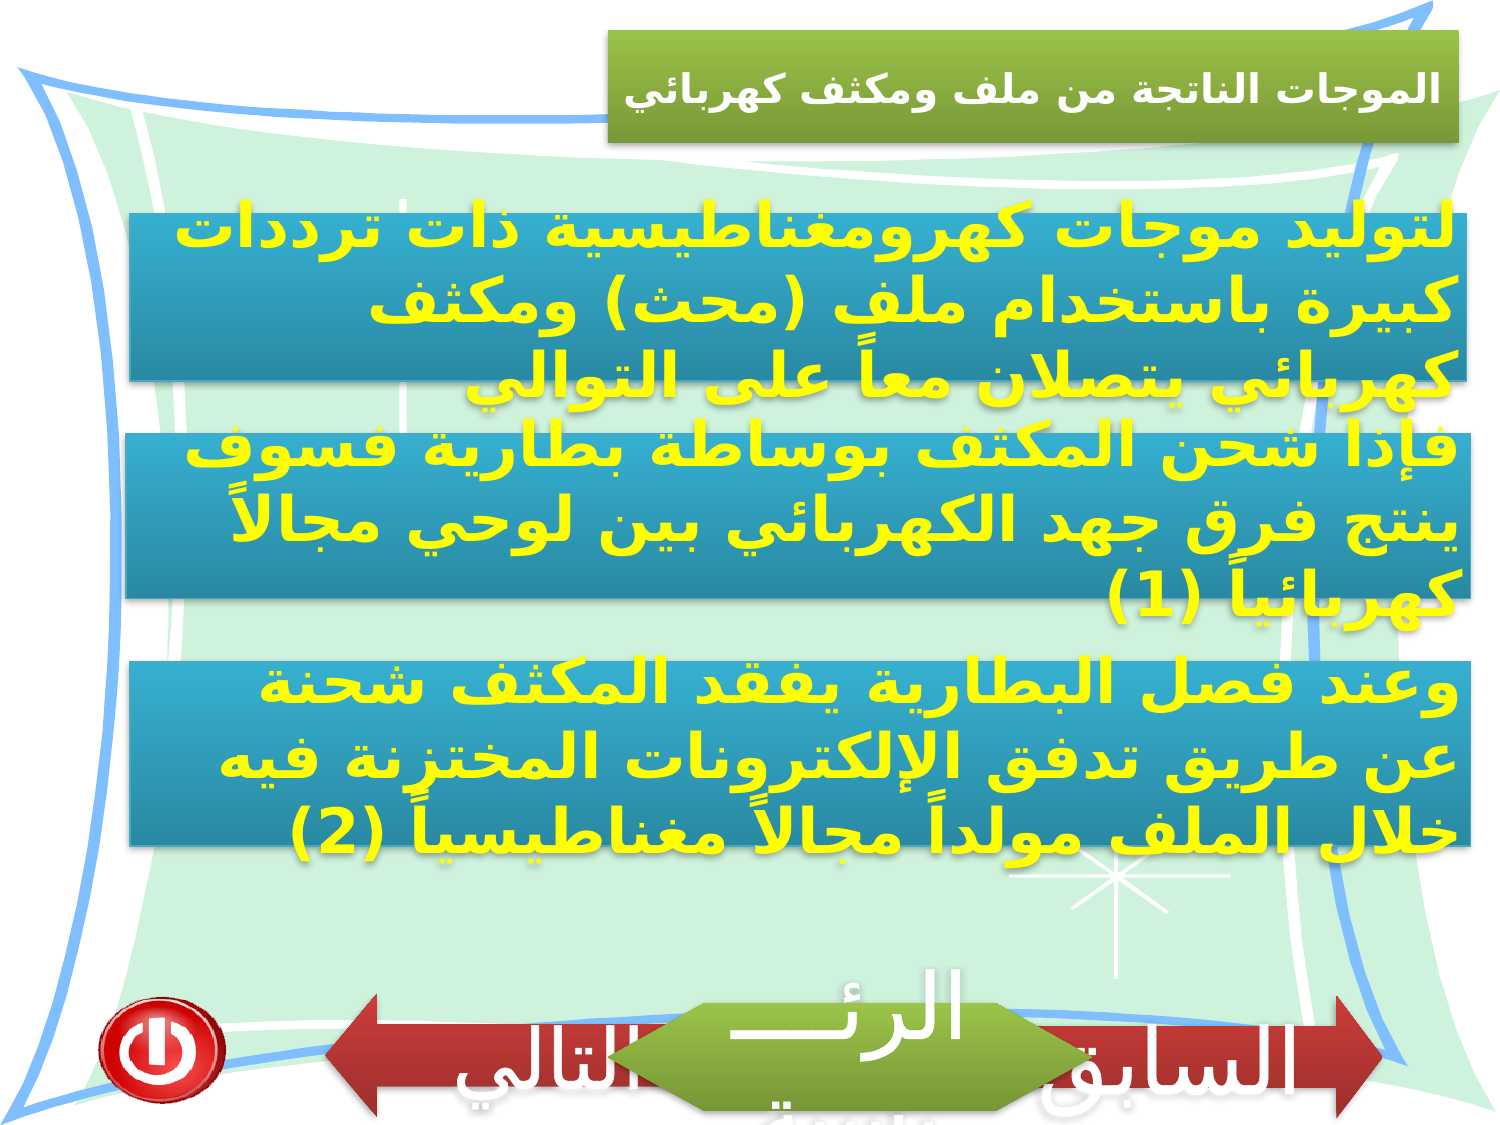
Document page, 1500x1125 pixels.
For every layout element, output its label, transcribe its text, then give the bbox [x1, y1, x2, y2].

title الموجات الناتجة من ملف ومكثف كهربائي [607, 30, 1459, 143]
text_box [325, 993, 1383, 1119]
text_box لتوليد موجات كهرومغناطيسية ذات ترددات كبيرة باستخدام ملف (محث) ومكثف كهربائي يتصلان معاً على التوالي [129, 213, 1467, 382]
text_box فإذا شحن المكثف بوساطة بطارية فسوف ينتج فرق جهد الكهربائي بين لوحي مجالاً كهربائياً (1) [125, 433, 1471, 599]
picture [95, 990, 243, 1107]
text_box وعند فصل البطارية يفقد المكثف شحنة عن طريق تدفق الإلكترونات المختزنة فيه خلال الملف مولداً مجالاً مغناطيسياً (2) [129, 661, 1471, 847]
